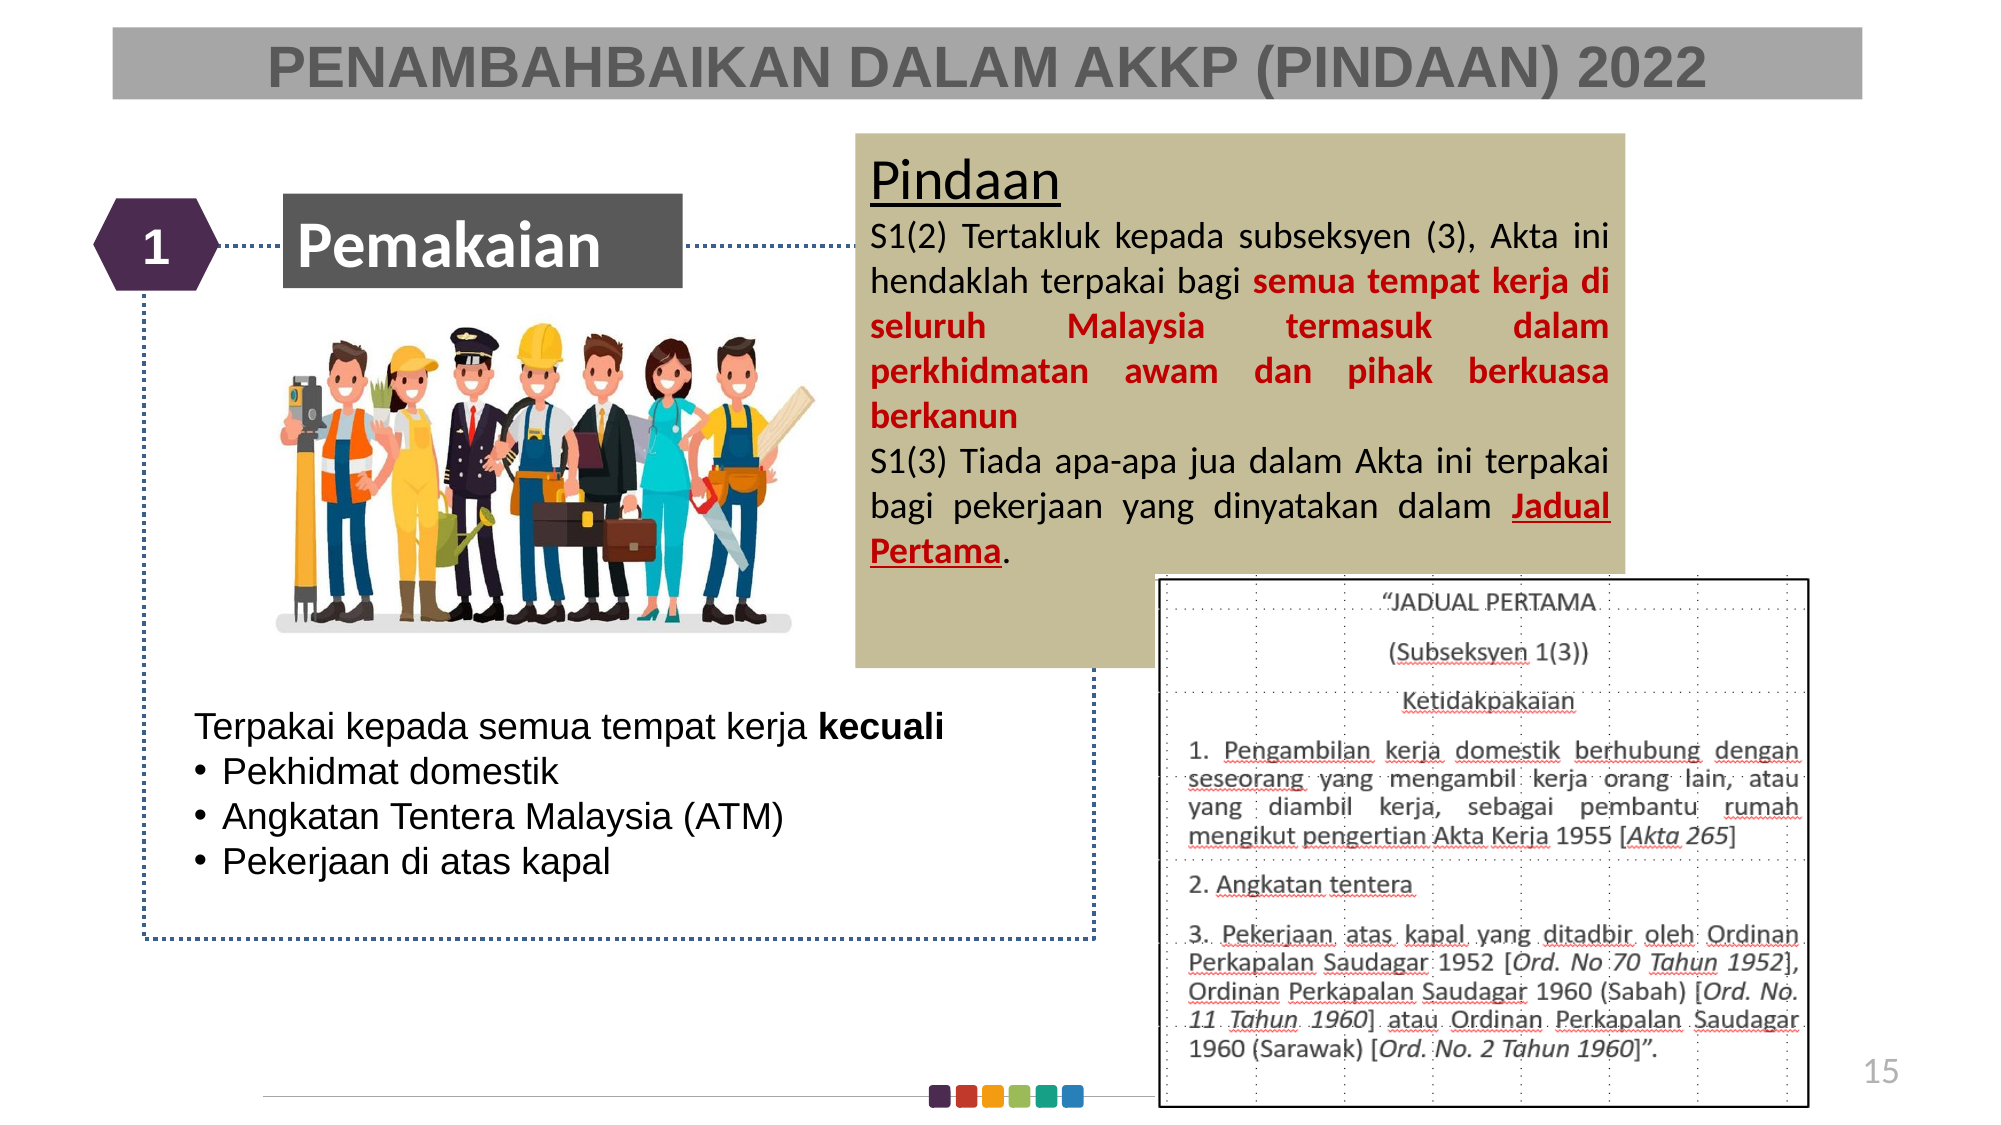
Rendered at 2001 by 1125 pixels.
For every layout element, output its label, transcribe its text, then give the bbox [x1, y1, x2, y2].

text_box 1 [91, 196, 139, 293]
picture [1155, 574, 1814, 1109]
text_box PENAMBAHBAIKAN DALAM AKKP (PINDAAN) 2022 [112, 27, 1863, 100]
slide_number 15 [1818, 1046, 1900, 1092]
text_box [262, 1084, 1150, 1108]
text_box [143, 193, 1095, 939]
text_box Pindaan S1(2) Tertakluk kepada subseksyen (3), Akta ini hendaklah terpakai bagi semua tempat kerja di seluruh Malaysia termasuk dalam perkhidmatan awam dan pihak berkuasa berkanun S1(3) Tiada apa-apa jua dalam Akta ini terpakai bagi pekerjaan yang dinyatakan dalam Jadual Pertama. [855, 133, 1626, 669]
